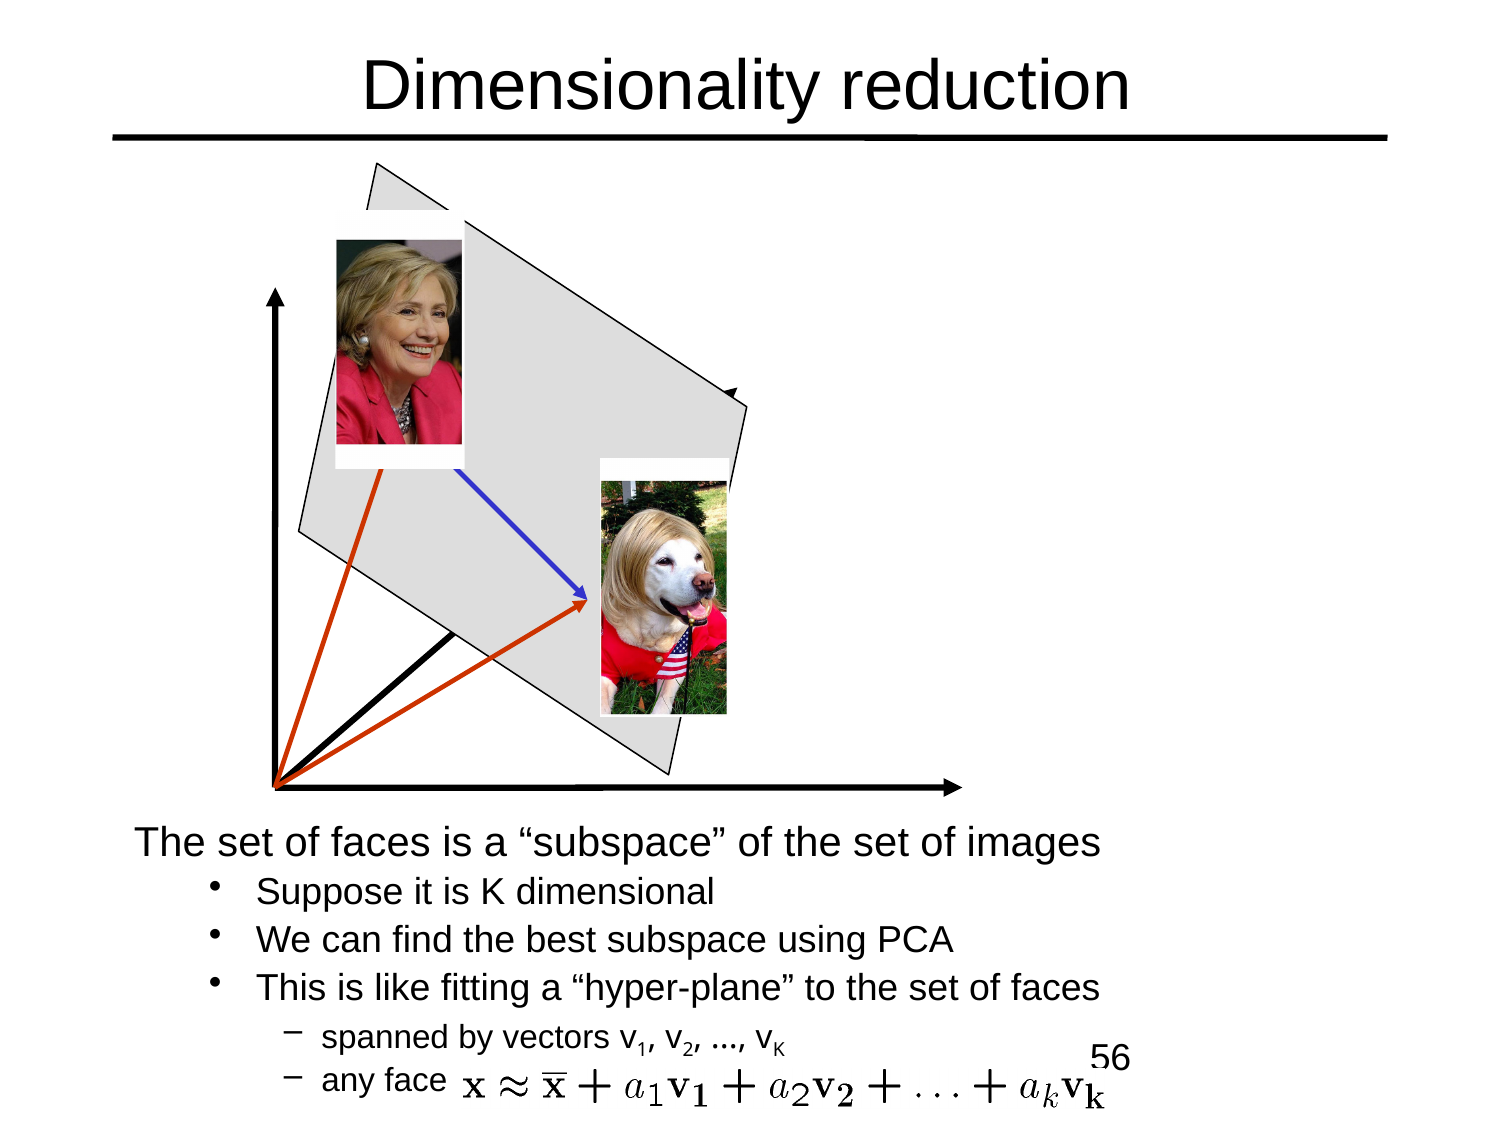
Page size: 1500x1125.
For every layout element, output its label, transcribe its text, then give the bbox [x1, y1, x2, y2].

slide_number 56 [1074, 1025, 1388, 1100]
text_box [367, 163, 447, 209]
text_box [350, 478, 584, 658]
text_box [269, 287, 282, 787]
text_box [274, 600, 587, 788]
title Dimensionality reduction [112, 0, 1388, 163]
picture [334, 210, 465, 470]
text_box [466, 224, 747, 775]
text_box [276, 781, 963, 794]
list The set of faces is a “subspace” of the set of images Suppose it is K dimensional We can find the best subspace using PCA This is like fitting a “hyper-plane” to the set of faces spanned by vectors v1, v2, ..., vK any face [112, 812, 1388, 1125]
text_box [465, 478, 588, 601]
text_box [298, 388, 377, 565]
text_box [724, 387, 738, 397]
picture [461, 1068, 1105, 1109]
picture [599, 458, 730, 717]
